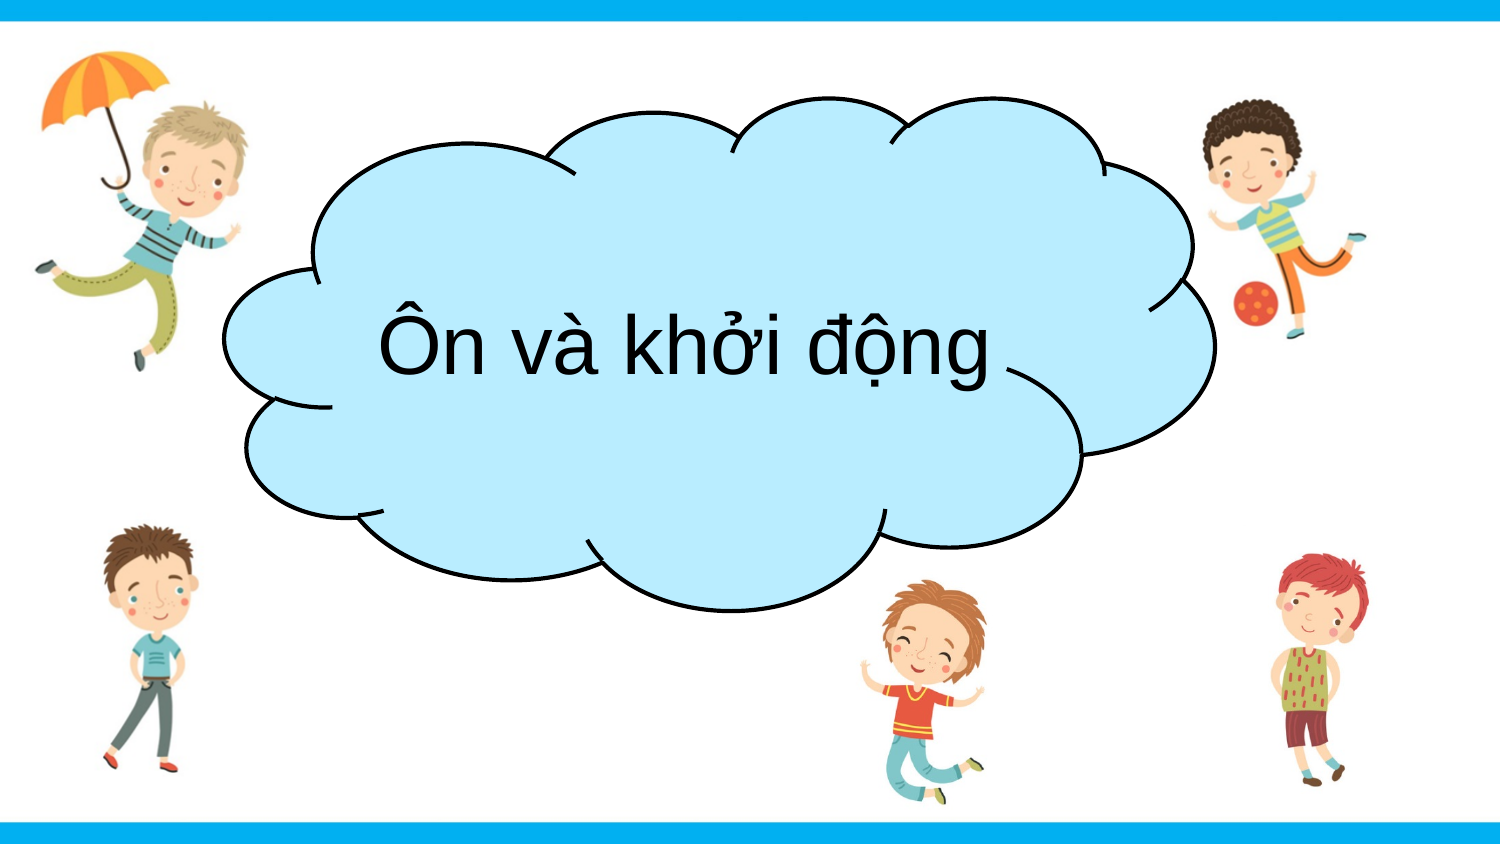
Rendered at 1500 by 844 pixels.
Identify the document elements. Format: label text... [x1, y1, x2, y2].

text_box Ôn và khởi động [239, 96, 1217, 614]
picture [0, 22, 1500, 822]
